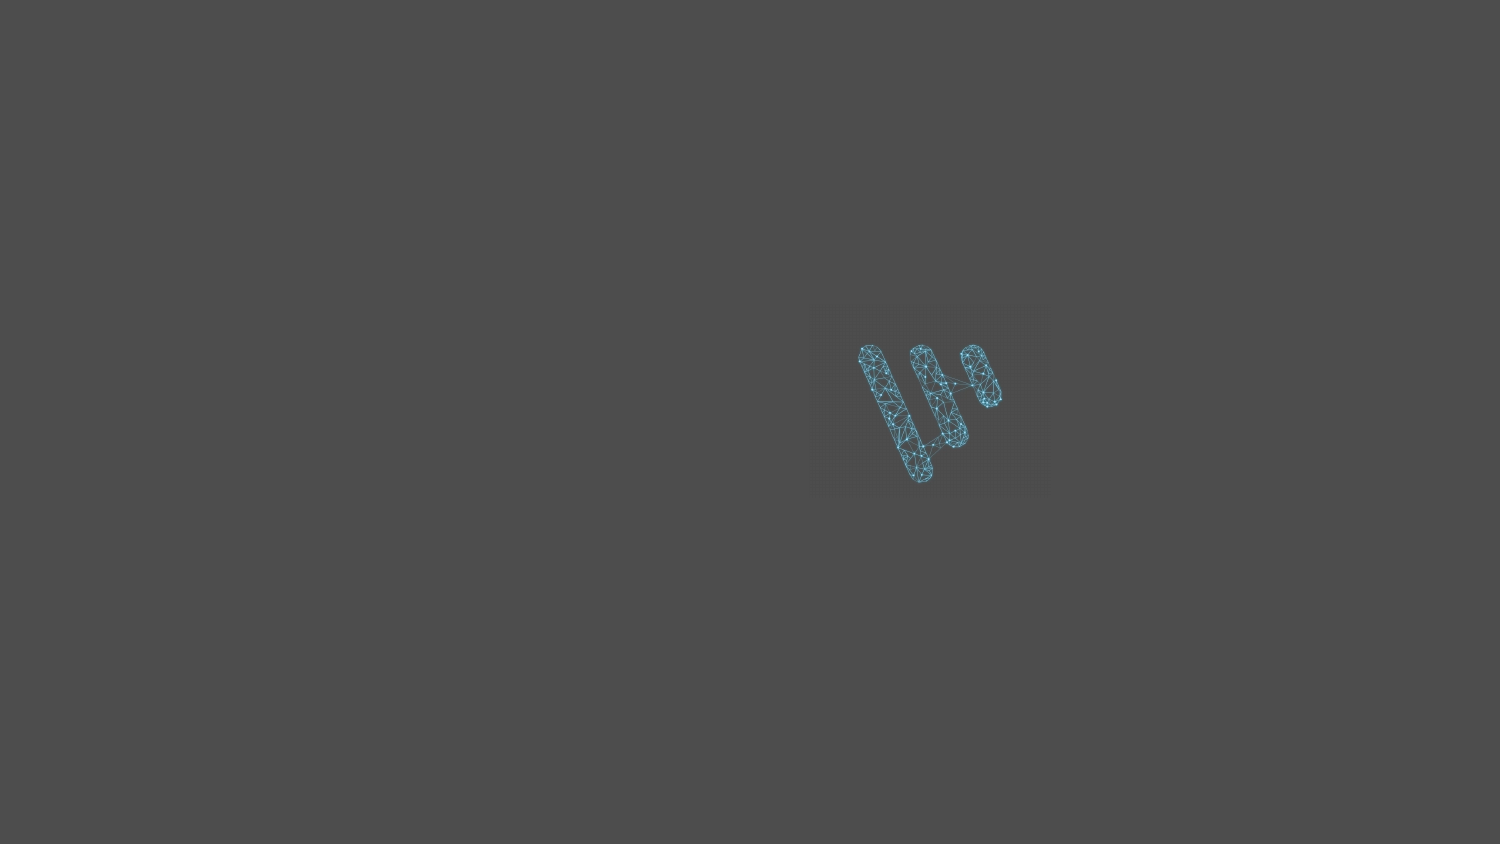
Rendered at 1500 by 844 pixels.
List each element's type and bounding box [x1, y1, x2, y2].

text_box [808, 303, 1052, 499]
